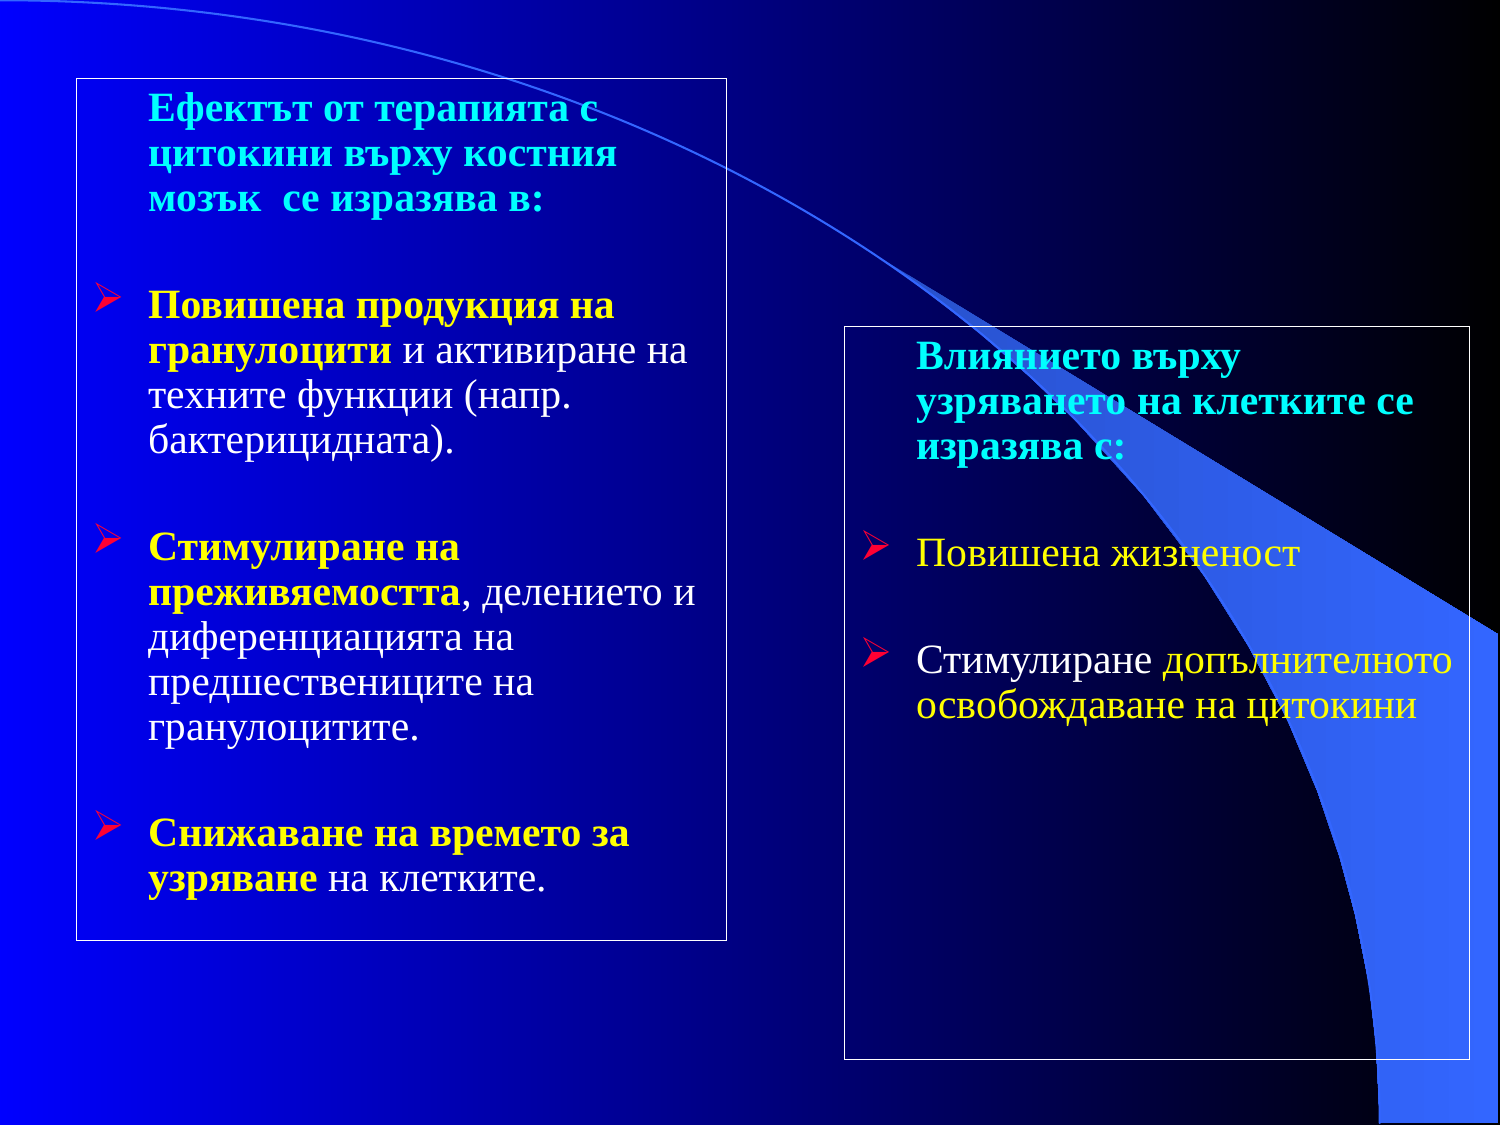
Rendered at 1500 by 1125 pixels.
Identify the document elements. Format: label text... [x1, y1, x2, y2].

list Влиянието върху узряването на клетките се изразява с: Повишена жизненост Стимулиране допълнителното освобождаване на цитокини [844, 326, 1470, 1060]
list Ефектът от терапията с цитокини върху костния мозък се изразява в: Повишена продукция на гранулоцити и активиране на техните функции (напр. бактерицидната). Стимулиране на преживяемостта, делението и диференциацията на предшествениците на гранулоцитите. Снижаване на времето за узряване на клетките. [76, 78, 727, 941]
